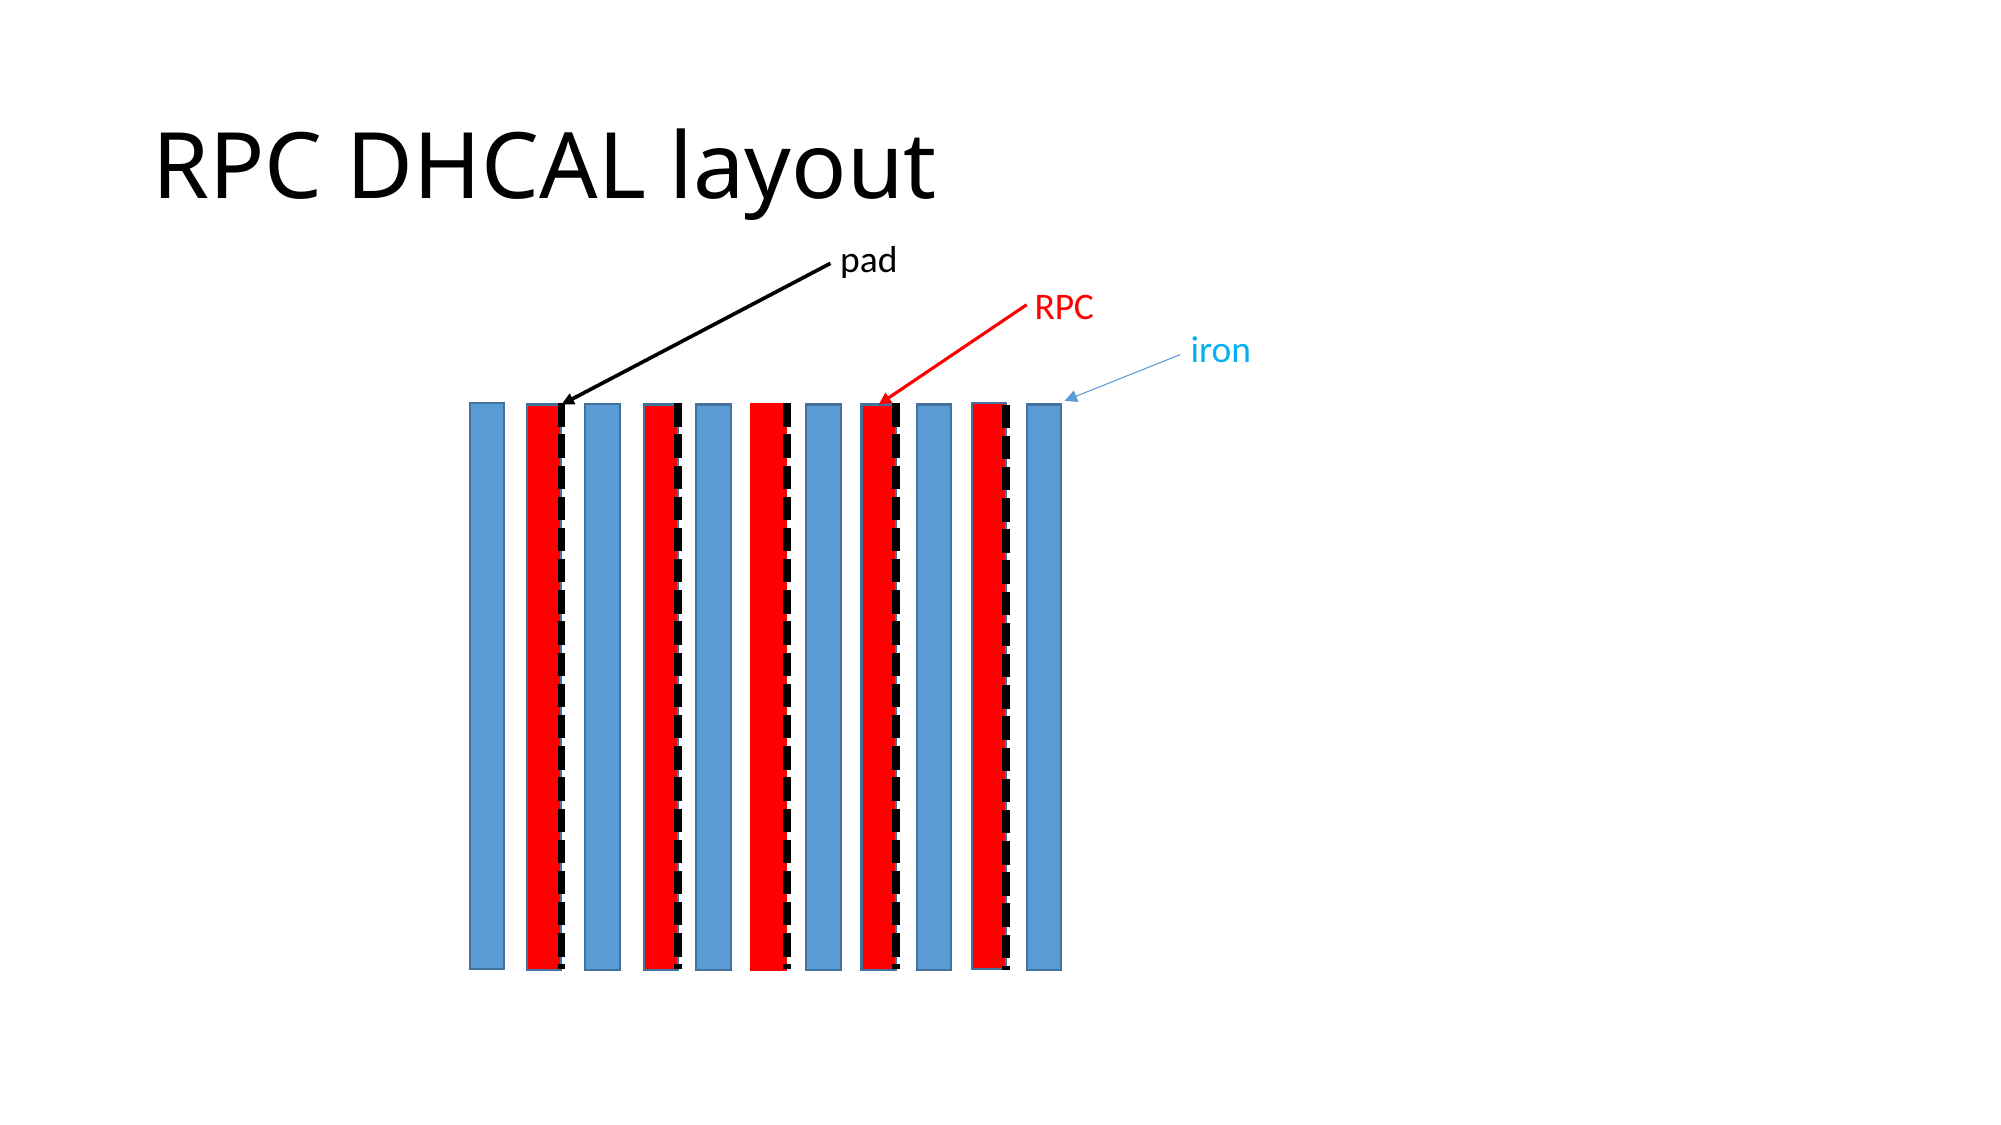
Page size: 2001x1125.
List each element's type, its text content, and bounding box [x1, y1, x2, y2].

text_box iron [1175, 317, 1267, 377]
text_box [526, 403, 562, 971]
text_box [1064, 354, 1181, 401]
text_box [971, 405, 1005, 970]
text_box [878, 304, 1027, 405]
text_box [805, 403, 842, 971]
text_box RPC [1019, 274, 1110, 335]
text_box [695, 405, 732, 971]
text_box [1026, 403, 1062, 971]
text_box [643, 405, 679, 971]
text_box [860, 403, 897, 971]
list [584, 405, 621, 971]
text_box pad [825, 227, 915, 287]
text_box [916, 405, 952, 971]
text_box [750, 405, 787, 971]
title RPC DHCAL layout [137, 59, 1863, 278]
text_box [469, 402, 505, 970]
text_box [561, 263, 831, 405]
